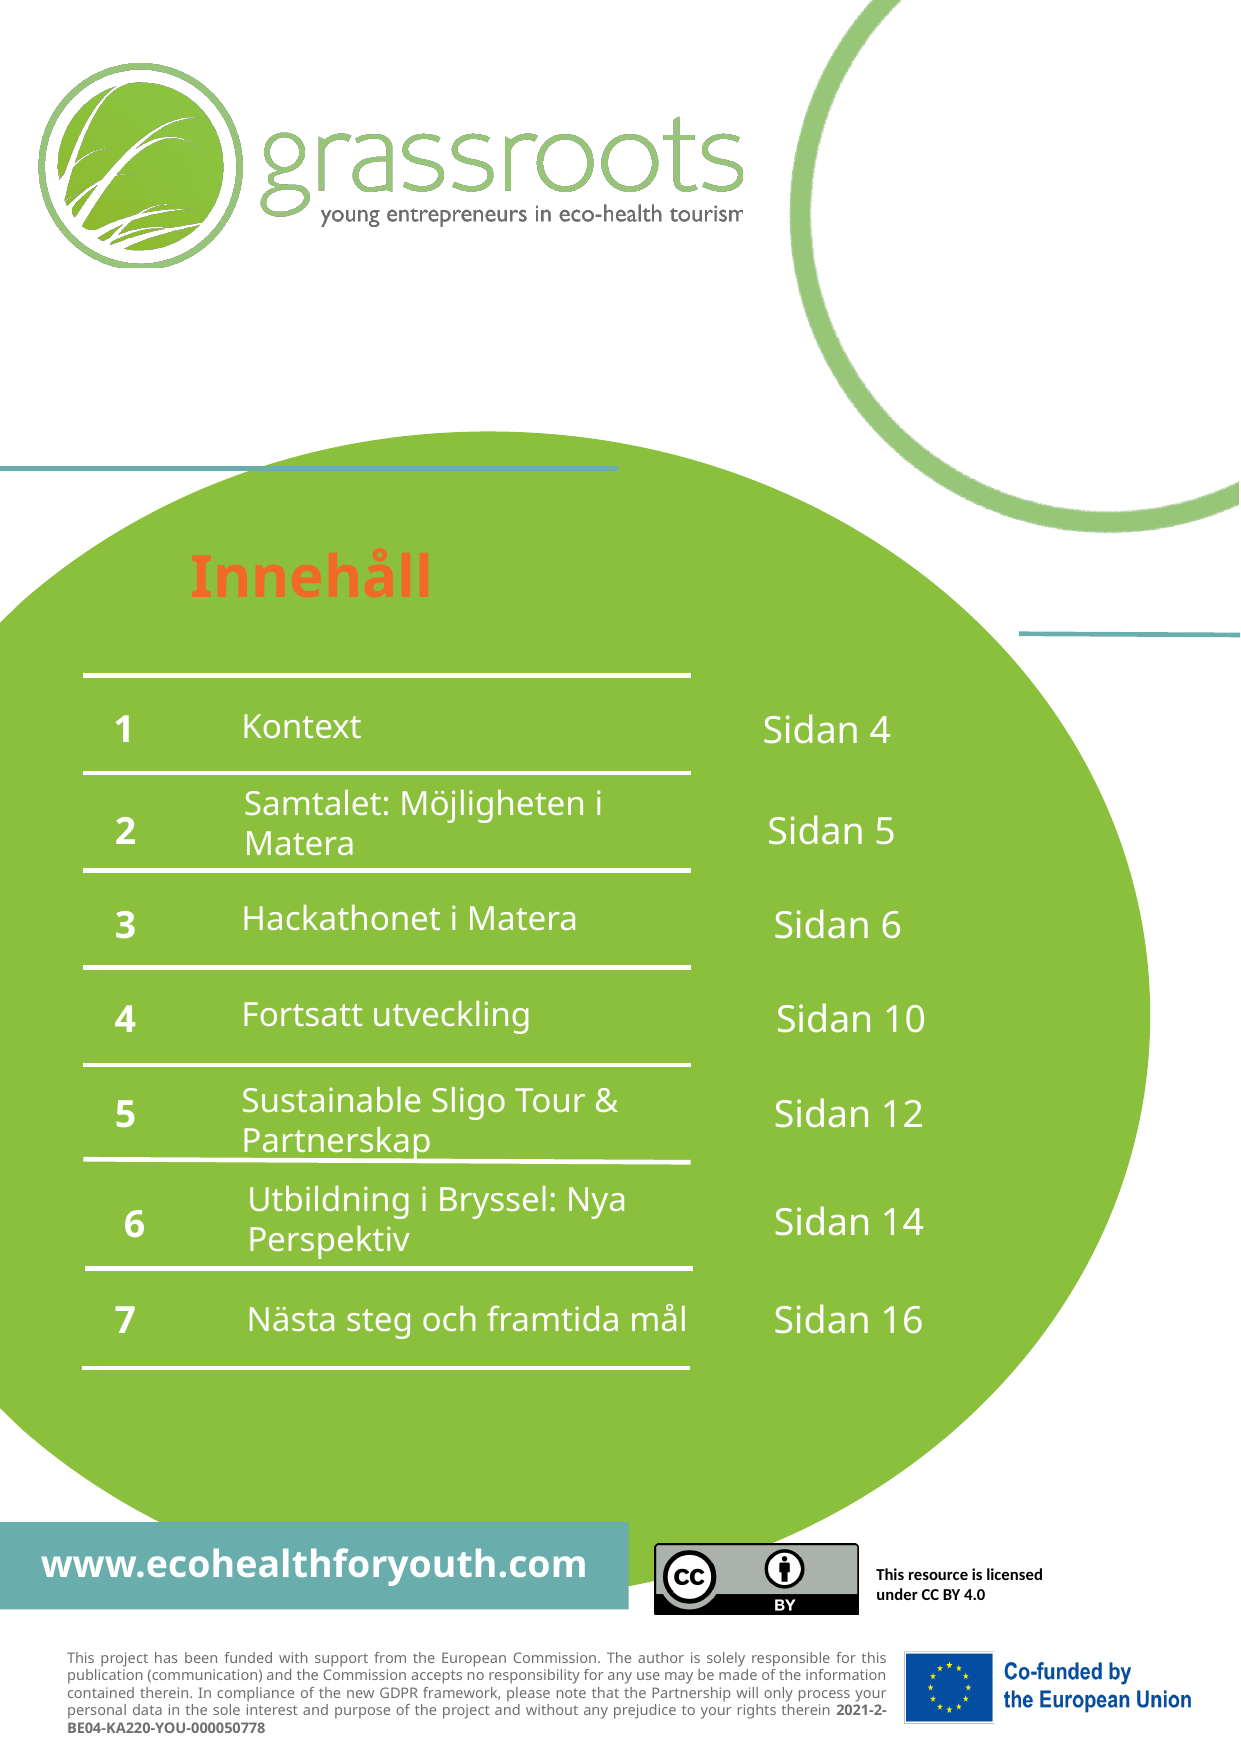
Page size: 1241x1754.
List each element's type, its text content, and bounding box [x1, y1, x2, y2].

text_box 5 [41, 1079, 210, 1146]
list Innehåll [175, 531, 731, 641]
text_box Sustainable Sligo Tour & Partnerskap [226, 1085, 731, 1153]
text_box 2 [41, 796, 210, 864]
text_box Sidan 6 [758, 890, 964, 957]
text_box Sidan 5 [752, 796, 975, 864]
text_box 7 [41, 1285, 210, 1353]
text_box 6 [50, 1189, 219, 1256]
list Fortsatt utveckling [226, 979, 731, 1046]
list Samtalet: Möjligheten i Matera [229, 788, 734, 856]
picture [902, 1649, 1213, 1726]
text_box Sidan 12 [759, 1079, 966, 1146]
text_box Sidan 10 [760, 983, 967, 1051]
text_box 4 [41, 983, 210, 1051]
list www.ecohealthforyouth.com [3, 1532, 626, 1615]
picture [654, 1543, 859, 1615]
text_box 3 [41, 890, 210, 957]
list Hackathonet i Matera [226, 884, 731, 951]
text_box Nästa steg och framtida mål [231, 1284, 737, 1352]
text_box Sidan 16 [758, 1285, 966, 1353]
text_box Sidan 14 [759, 1186, 964, 1254]
text_box Utbildning i Bryssel: Nya Perspektiv [232, 1185, 737, 1252]
text_box Kontext [226, 697, 731, 765]
text_box Sidan 4 [747, 694, 975, 762]
text_box 1 [40, 694, 209, 762]
picture [38, 0, 1241, 741]
